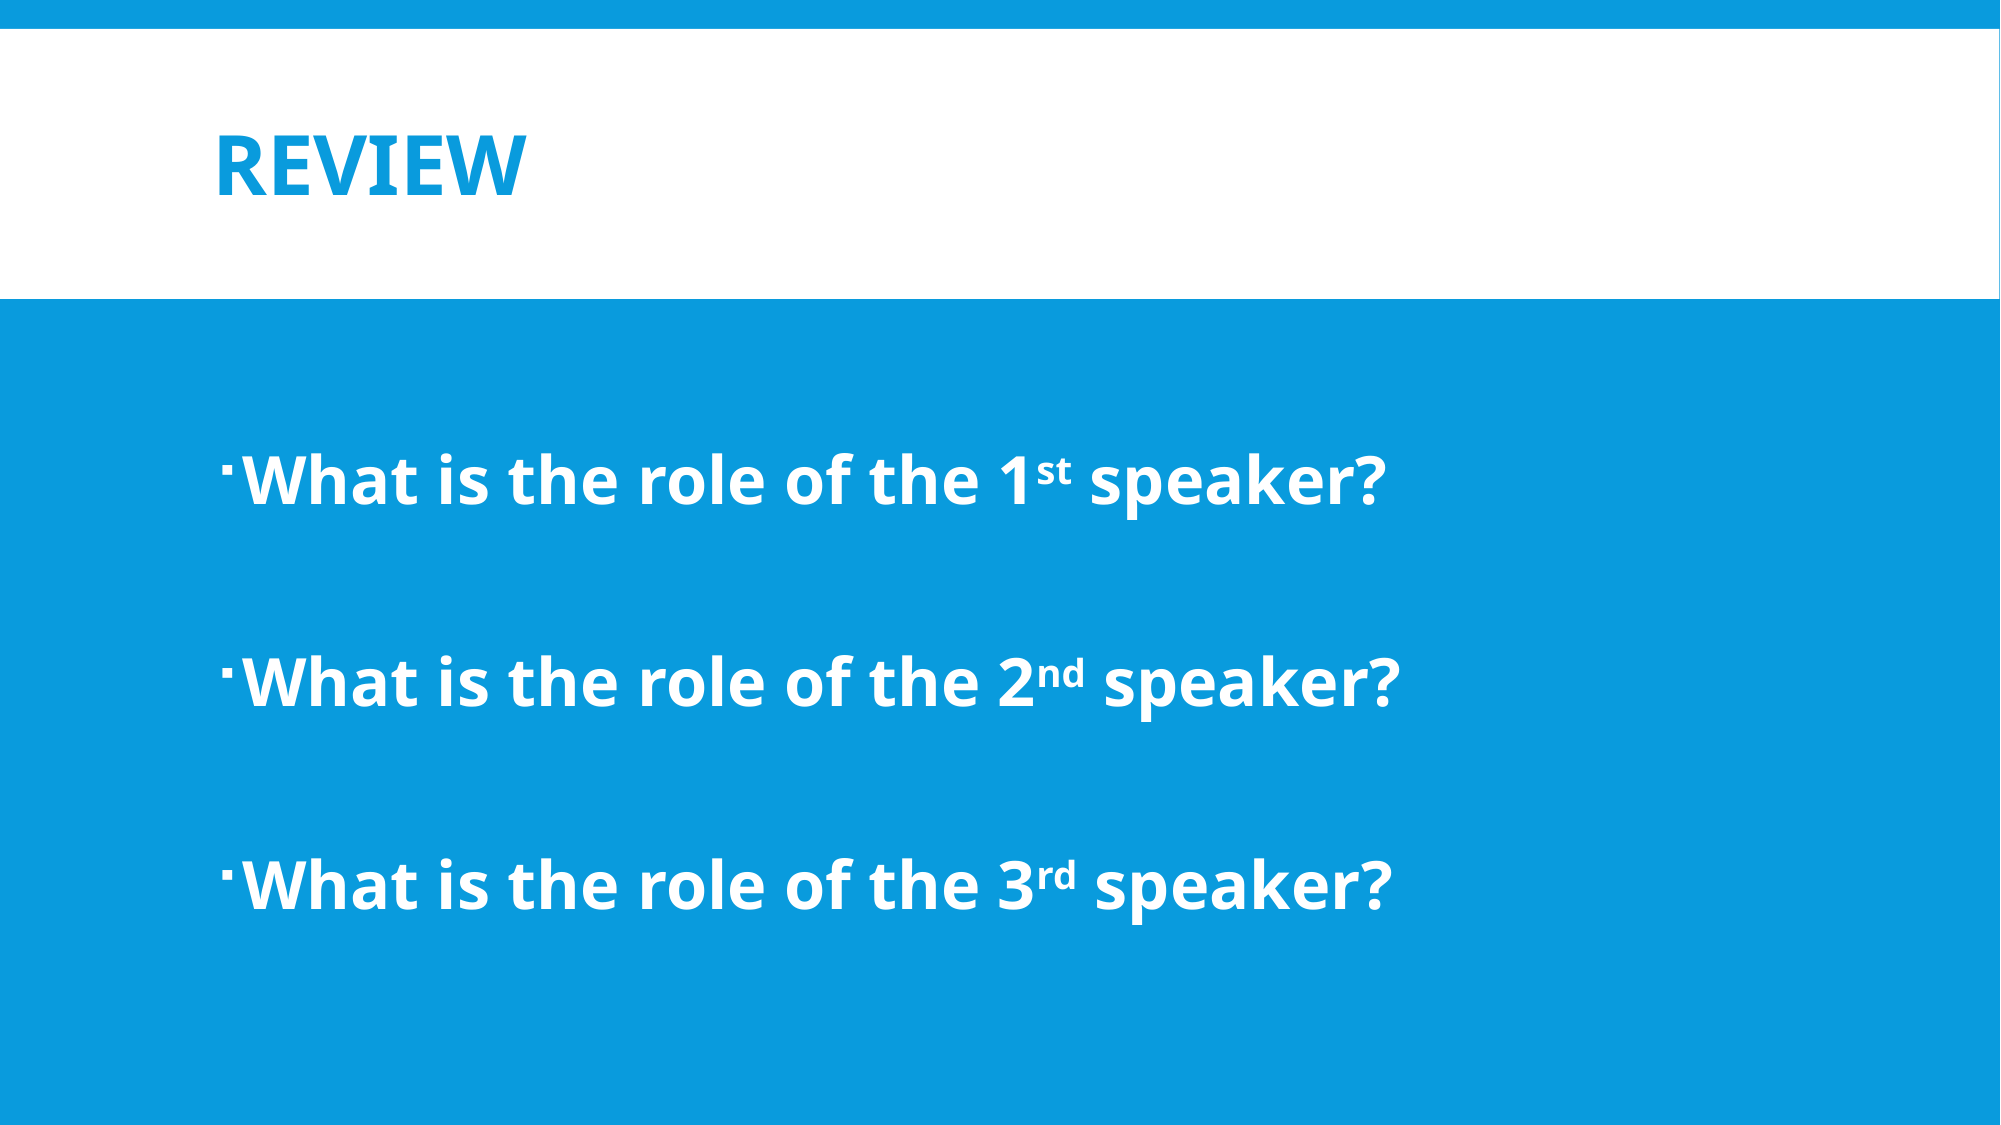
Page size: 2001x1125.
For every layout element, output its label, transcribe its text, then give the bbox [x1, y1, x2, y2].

title Review [197, 46, 1803, 295]
list What is the role of the 1st speaker? What is the role of the 2nd speaker? What is the role of the 3rd speaker? [197, 329, 1803, 1020]
